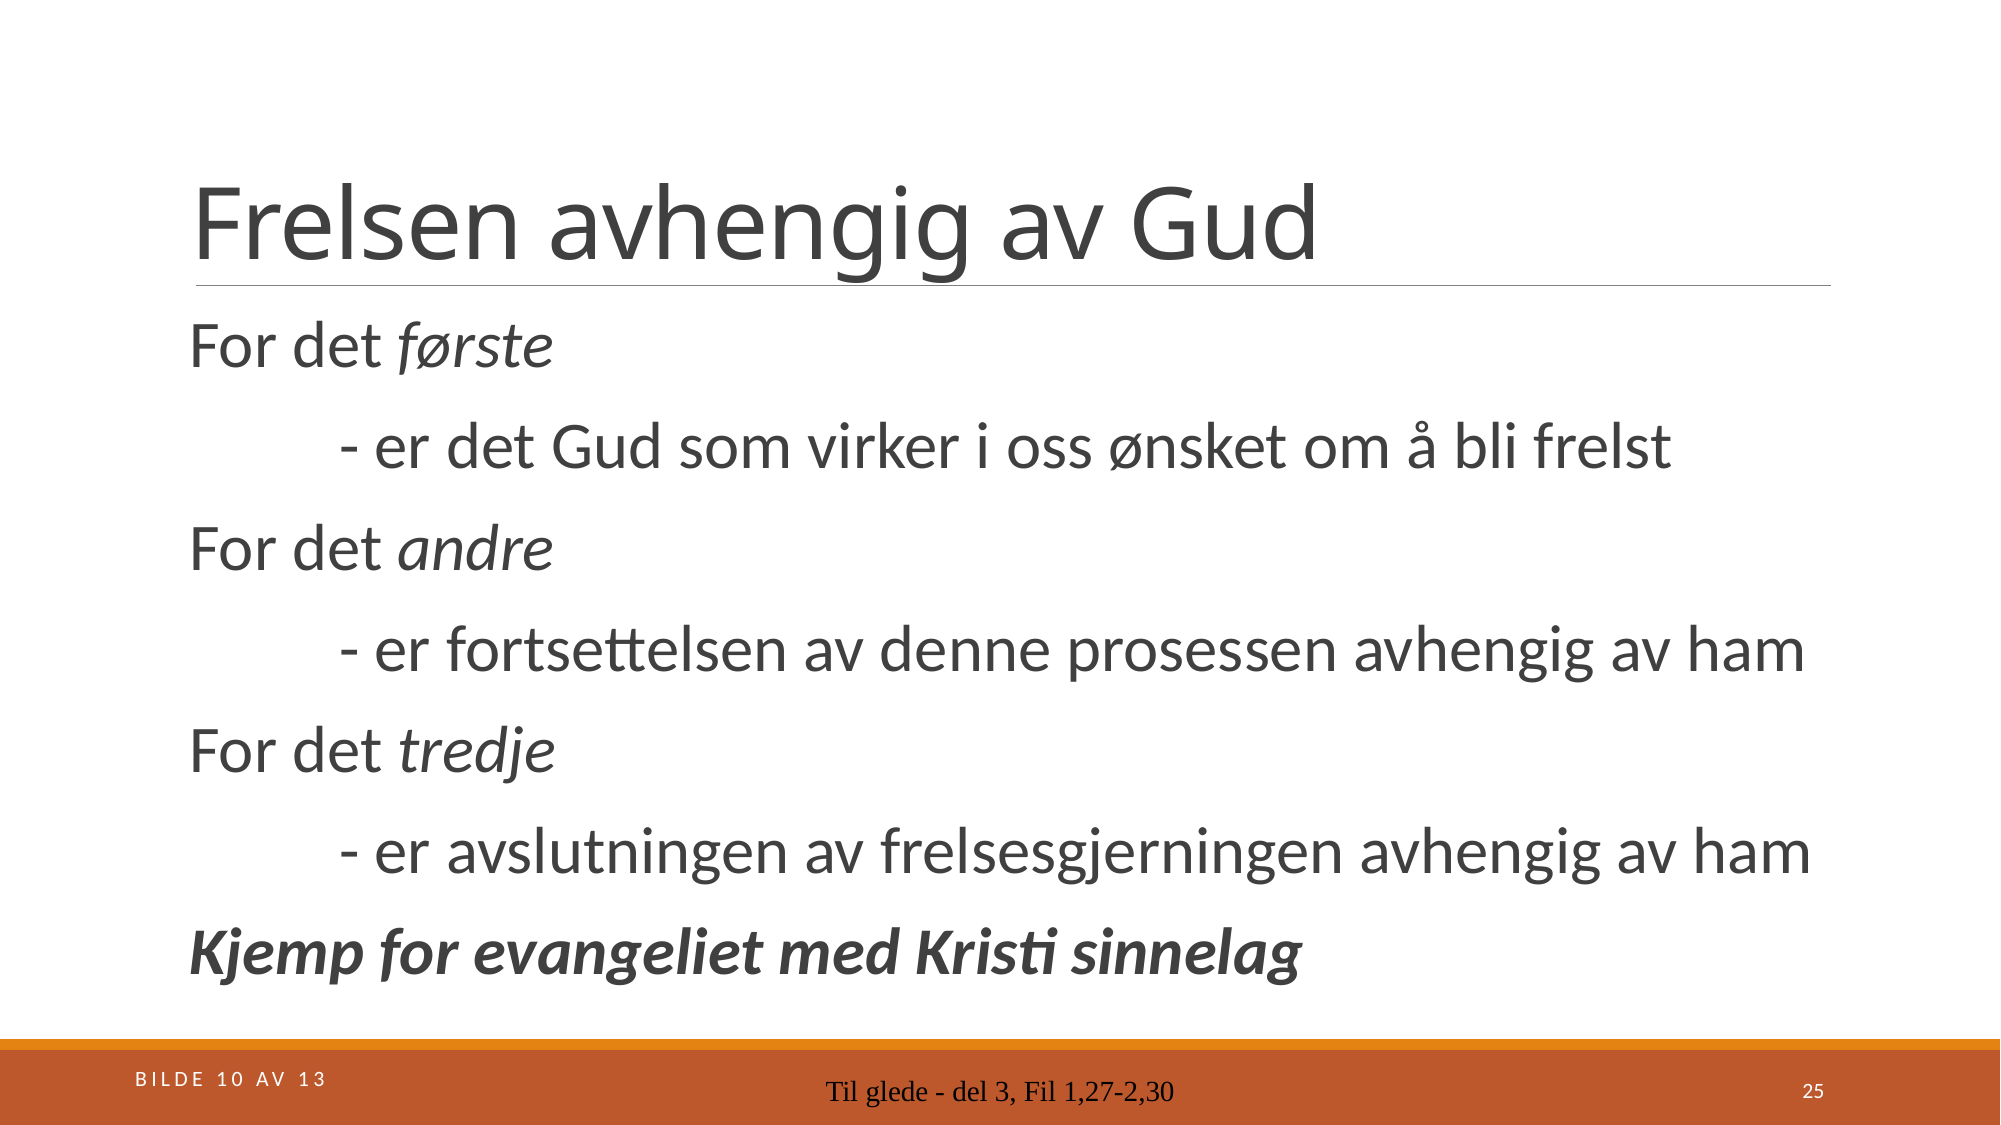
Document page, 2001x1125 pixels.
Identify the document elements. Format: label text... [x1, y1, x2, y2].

list For det første - er det Gud som virker i oss ønsket om å bli frelst For det andre - er fortsettelsen av denne prosessen avhengig av ham For det tredje - er avslutningen av frelsesgjerningen avhengig av ham Kjemp for evangeliet med Kristi sinnelag [189, 302, 1840, 963]
slide_number 25 [1624, 1059, 1840, 1120]
footer Til glede - del 3, Fil 1,27-2,30 [604, 1059, 1396, 1120]
title Frelsen avhengig av Gud [175, 49, 1826, 288]
text_box Bilde 10 av 13 [120, 1059, 344, 1101]
